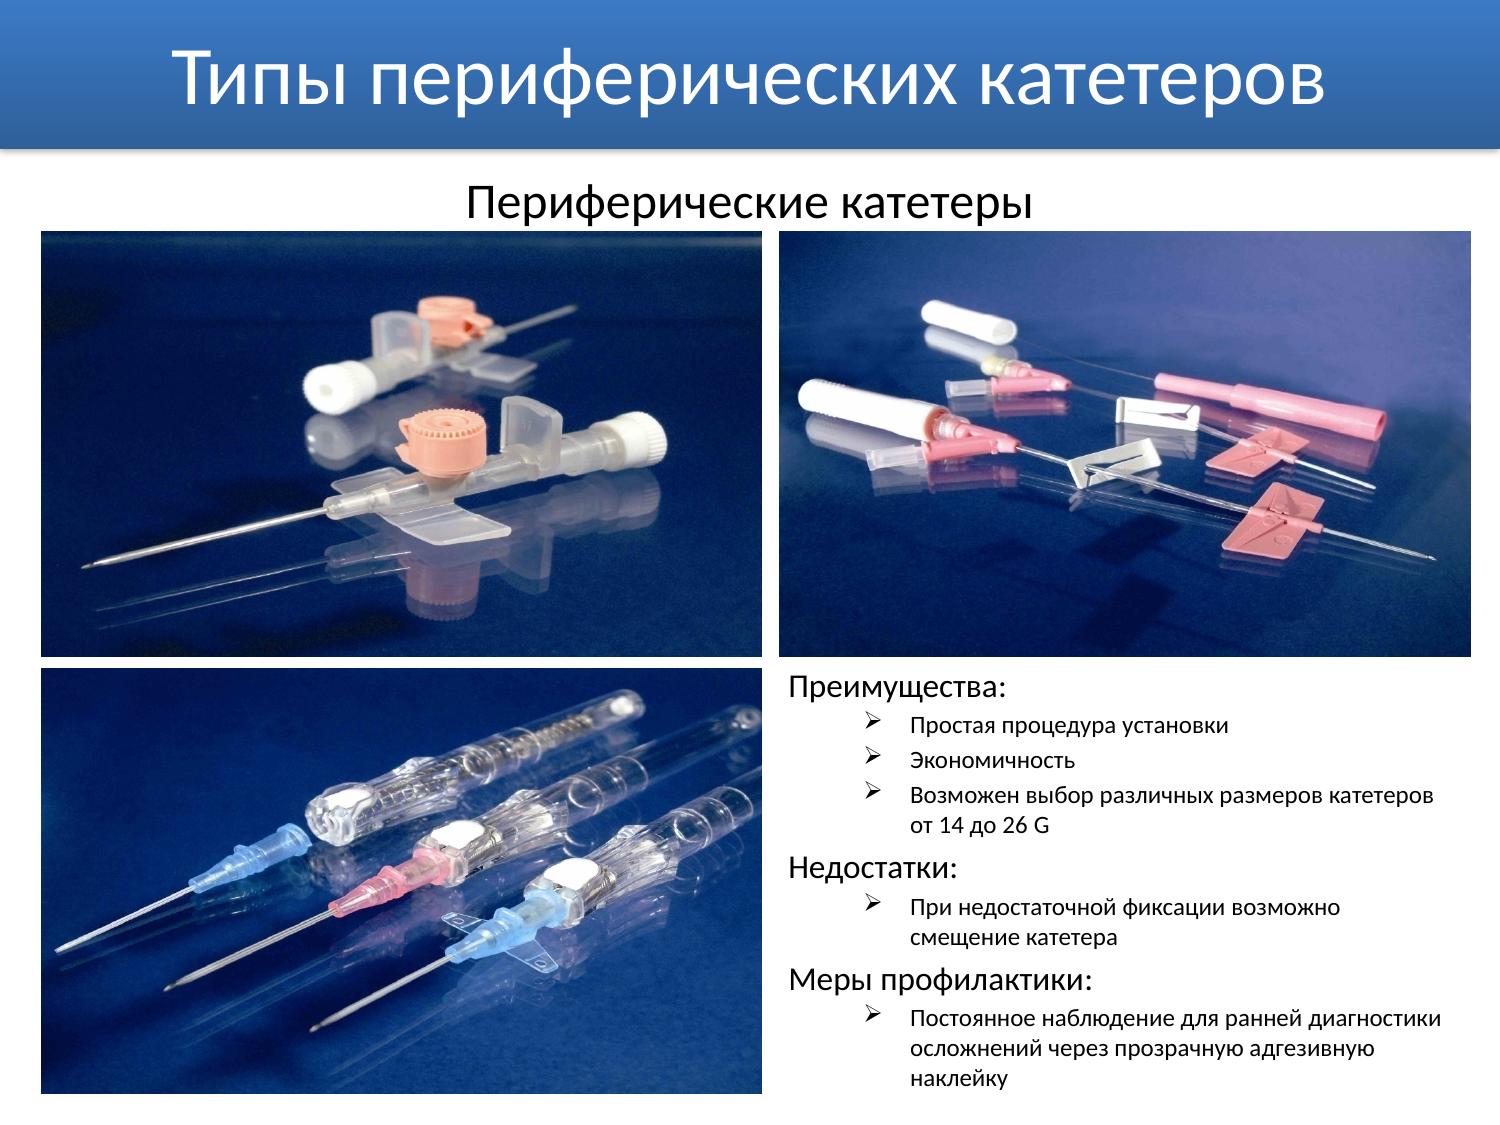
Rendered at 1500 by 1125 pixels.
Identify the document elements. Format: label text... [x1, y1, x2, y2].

picture [779, 231, 1471, 658]
title Типы периферических катетеров [0, 0, 1500, 144]
text_box [0, 144, 1500, 149]
text_box Преимущества: Простая процедура установки Экономичность Возможен выбор различных размеров катетеров от 14 до 26 G Недостатки: При недостаточной фиксации возможно смещение катетера Меры профилактики: Постоянное наблюдение для ранней диагностики осложнений через прозрачную адгезивную наклейку [773, 656, 1465, 1047]
text_box Периферические катетеры [0, 160, 1500, 236]
picture [41, 668, 763, 1095]
picture [41, 231, 763, 658]
